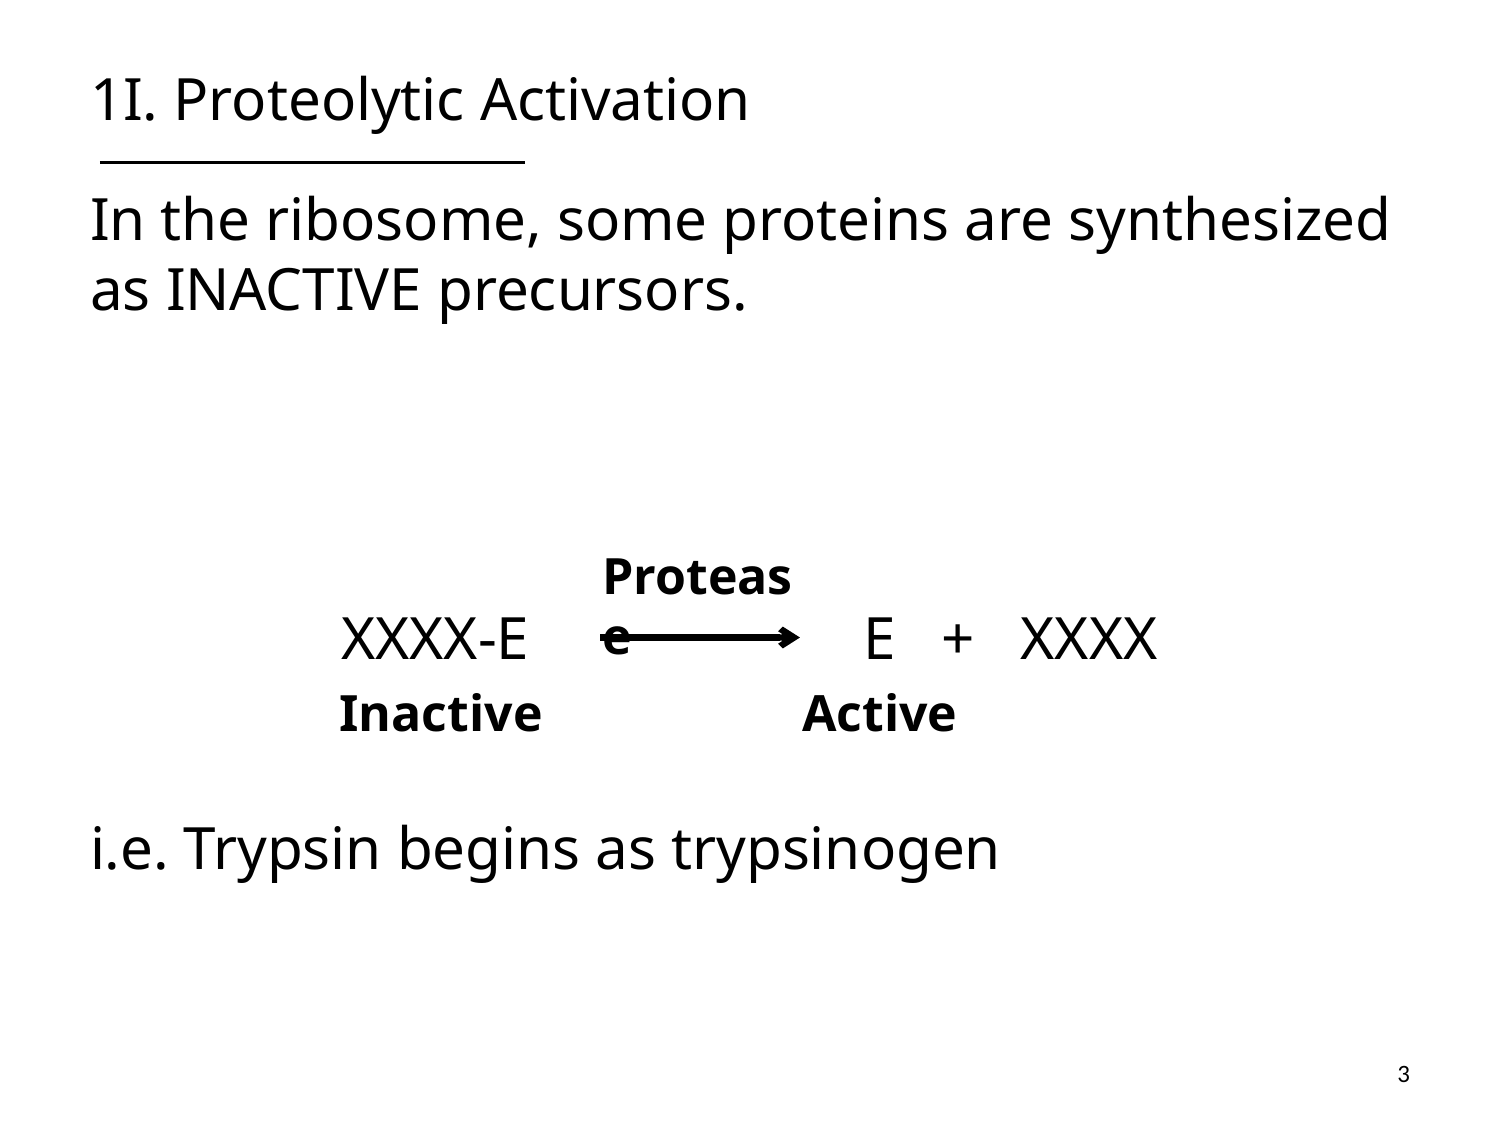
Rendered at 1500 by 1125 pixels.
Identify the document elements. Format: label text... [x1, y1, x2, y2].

text_box Protease [587, 537, 825, 673]
title 1I. Proteolytic Activation [75, 45, 1425, 150]
list In the ribosome, some proteins are synthesized as INACTIVE precursors. XXXX-E E + XXXX i.e. Trypsin begins as trypsinogen [75, 174, 1425, 1113]
text_box Active [787, 674, 1025, 749]
text_box Inactive [324, 674, 563, 749]
